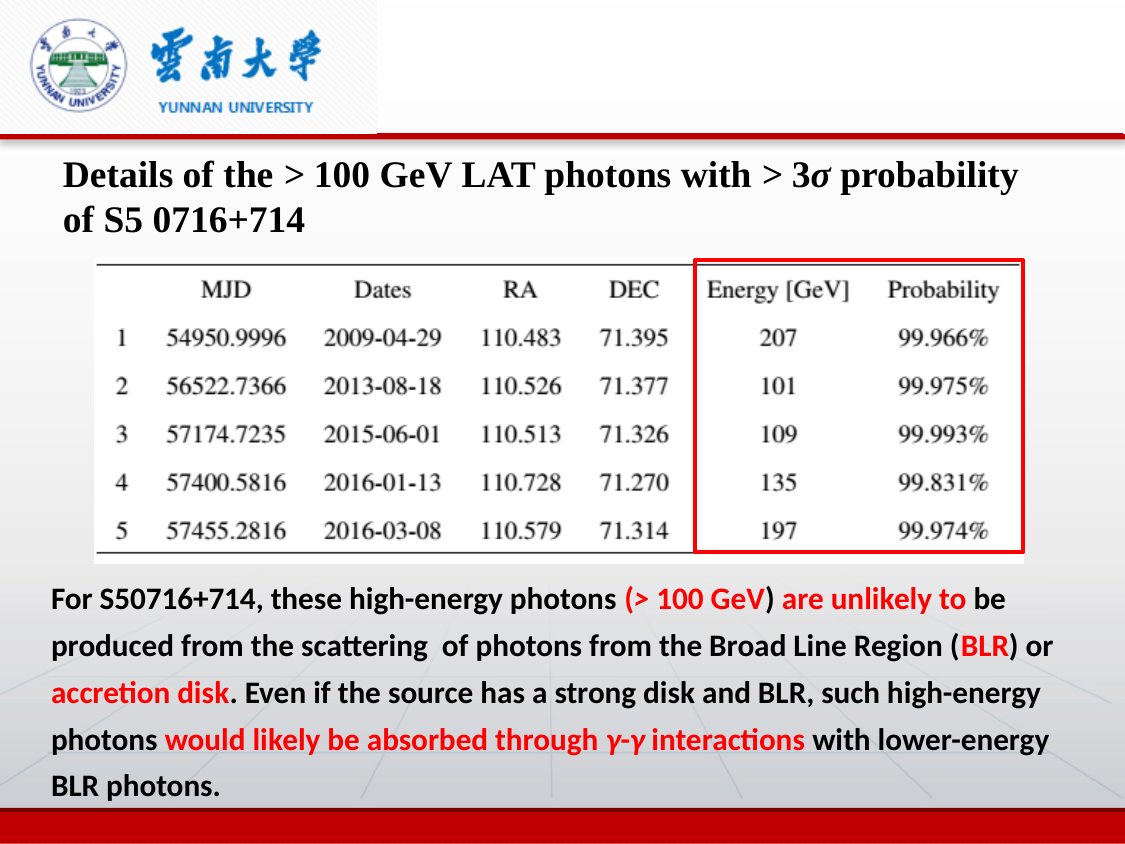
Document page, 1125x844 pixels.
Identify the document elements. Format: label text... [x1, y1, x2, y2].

text_box For S50716+714, these high-energy photons (> 100 GeV) are unlikely to be produced from the scattering of photons from the Broad Line Region (BLR) or accretion disk. Even if the source has a strong disk and BLR, such high-energy photons would likely be absorbed through γ-γ interactions with lower-energy BLR photons. [39, 563, 1103, 809]
picture [0, 0, 1125, 134]
text_box Details of the > 100 GeV LAT photons with > 3σ probability of S5 0716+714 [51, 143, 1059, 246]
picture [0, 140, 1125, 564]
